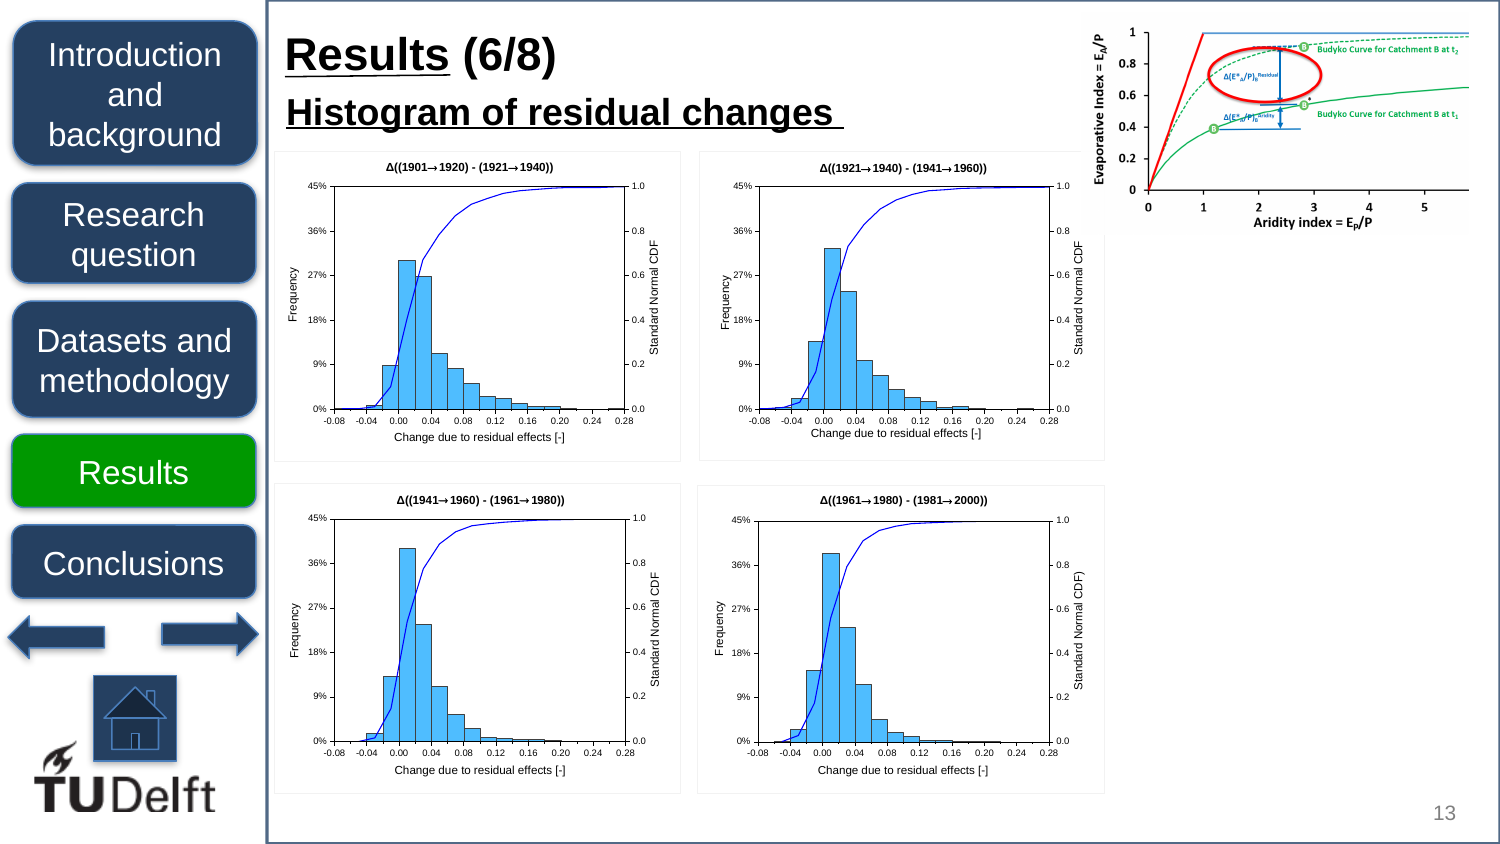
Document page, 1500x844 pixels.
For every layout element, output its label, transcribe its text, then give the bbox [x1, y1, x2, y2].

text_box Research question [10, 182, 257, 284]
text_box [7, 615, 106, 660]
text_box [265, 0, 1500, 844]
picture [273, 150, 680, 462]
text_box Results [10, 433, 257, 509]
text_box Datasets and methodology [11, 300, 258, 419]
text_box Introduction and background [12, 20, 259, 167]
text_box Results (6/8) [269, 17, 572, 87]
text_box Histogram of residual changes [271, 80, 860, 140]
text_box Conclusions [10, 524, 257, 599]
text_box [93, 675, 177, 762]
picture [699, 12, 1469, 462]
picture [697, 485, 1105, 794]
text_box [161, 612, 259, 657]
picture [273, 482, 682, 794]
